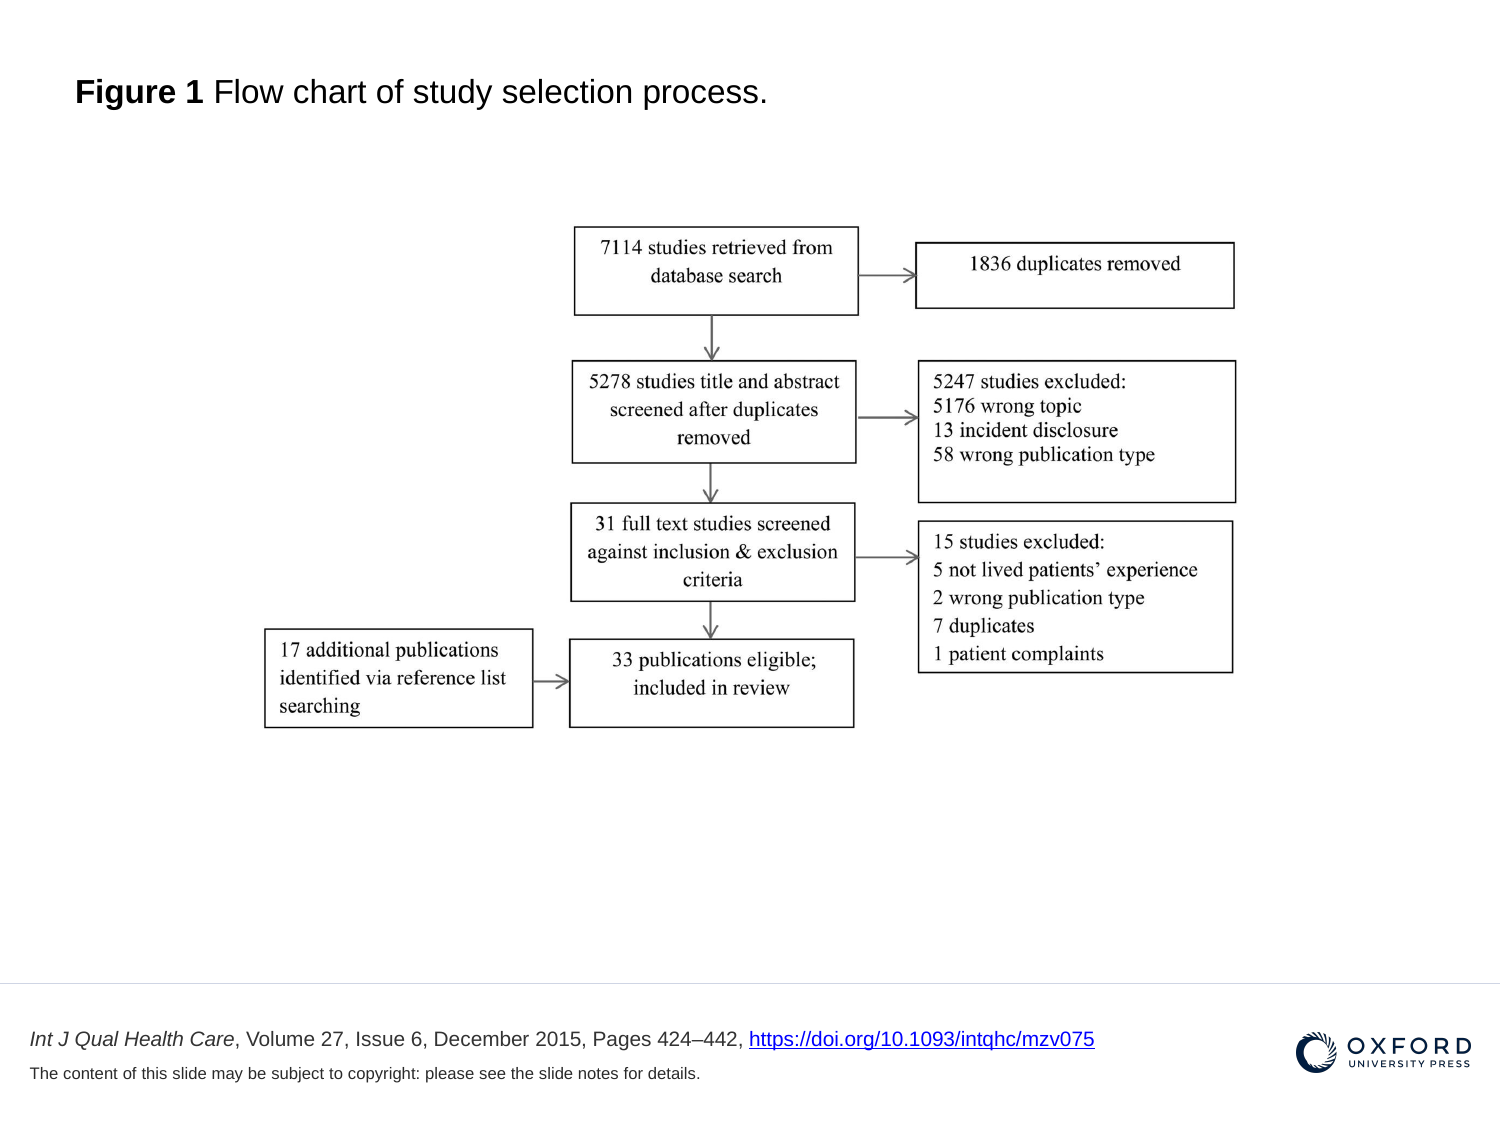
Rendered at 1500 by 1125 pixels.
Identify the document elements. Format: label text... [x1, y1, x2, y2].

footer Int J Qual Health Care, Volume 27, Issue 6, December 2015, Pages 424–442, https://doi.org/10.1093/intqhc/mzv075 The content of this slide may be subject to copyright: please see the slide notes for details. [0, 983, 1260, 1125]
picture [262, 224, 1238, 730]
picture [1296, 1032, 1471, 1073]
title Figure 1 Flow chart of study selection process. [75, 69, 1078, 171]
